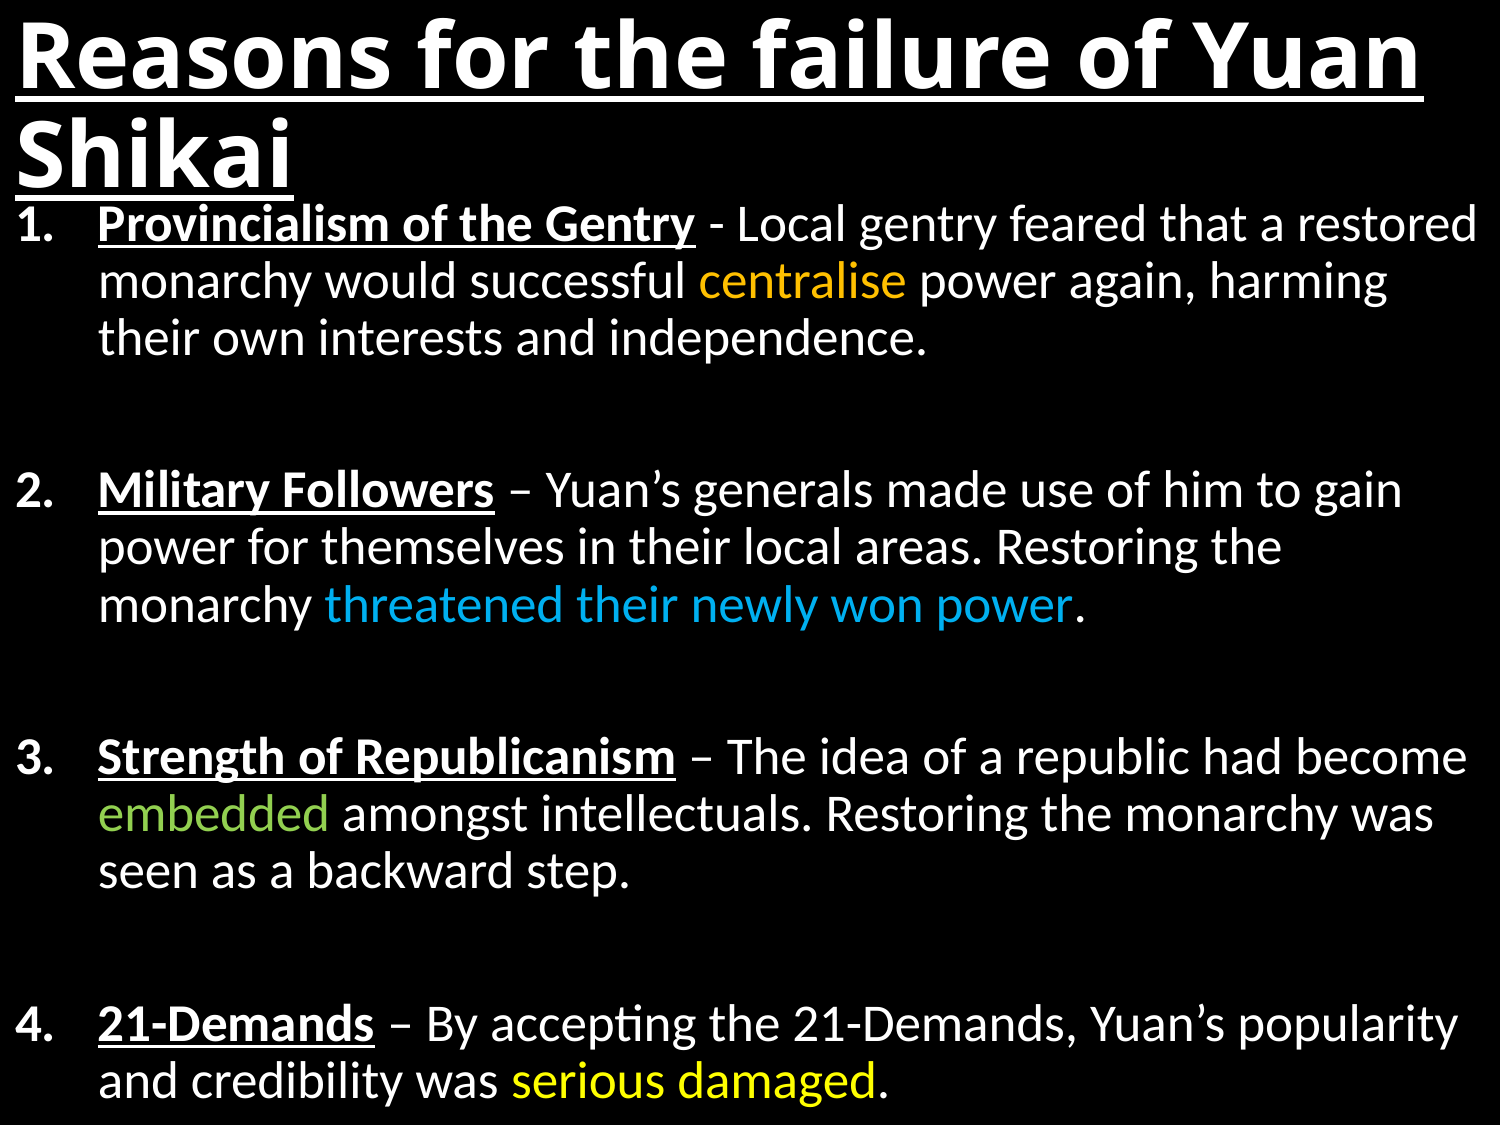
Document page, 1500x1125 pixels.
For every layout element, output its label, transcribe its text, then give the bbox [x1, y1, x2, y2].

list Provincialism of the Gentry - Local gentry feared that a restored monarchy would successful centralise power again, harming their own interests and independence. Military Followers – Yuan’s generals made use of him to gain power for themselves in their local areas. Restoring the monarchy threatened their newly won power. Strength of Republicanism – The idea of a republic had become embedded amongst intellectuals. Restoring the monarchy was seen as a backward step. 21-Demands – By accepting the 21-Demands, Yuan’s popularity and credibility was serious damaged. [0, 188, 1500, 1125]
title Reasons for the failure of Yuan Shikai [0, 0, 1500, 188]
